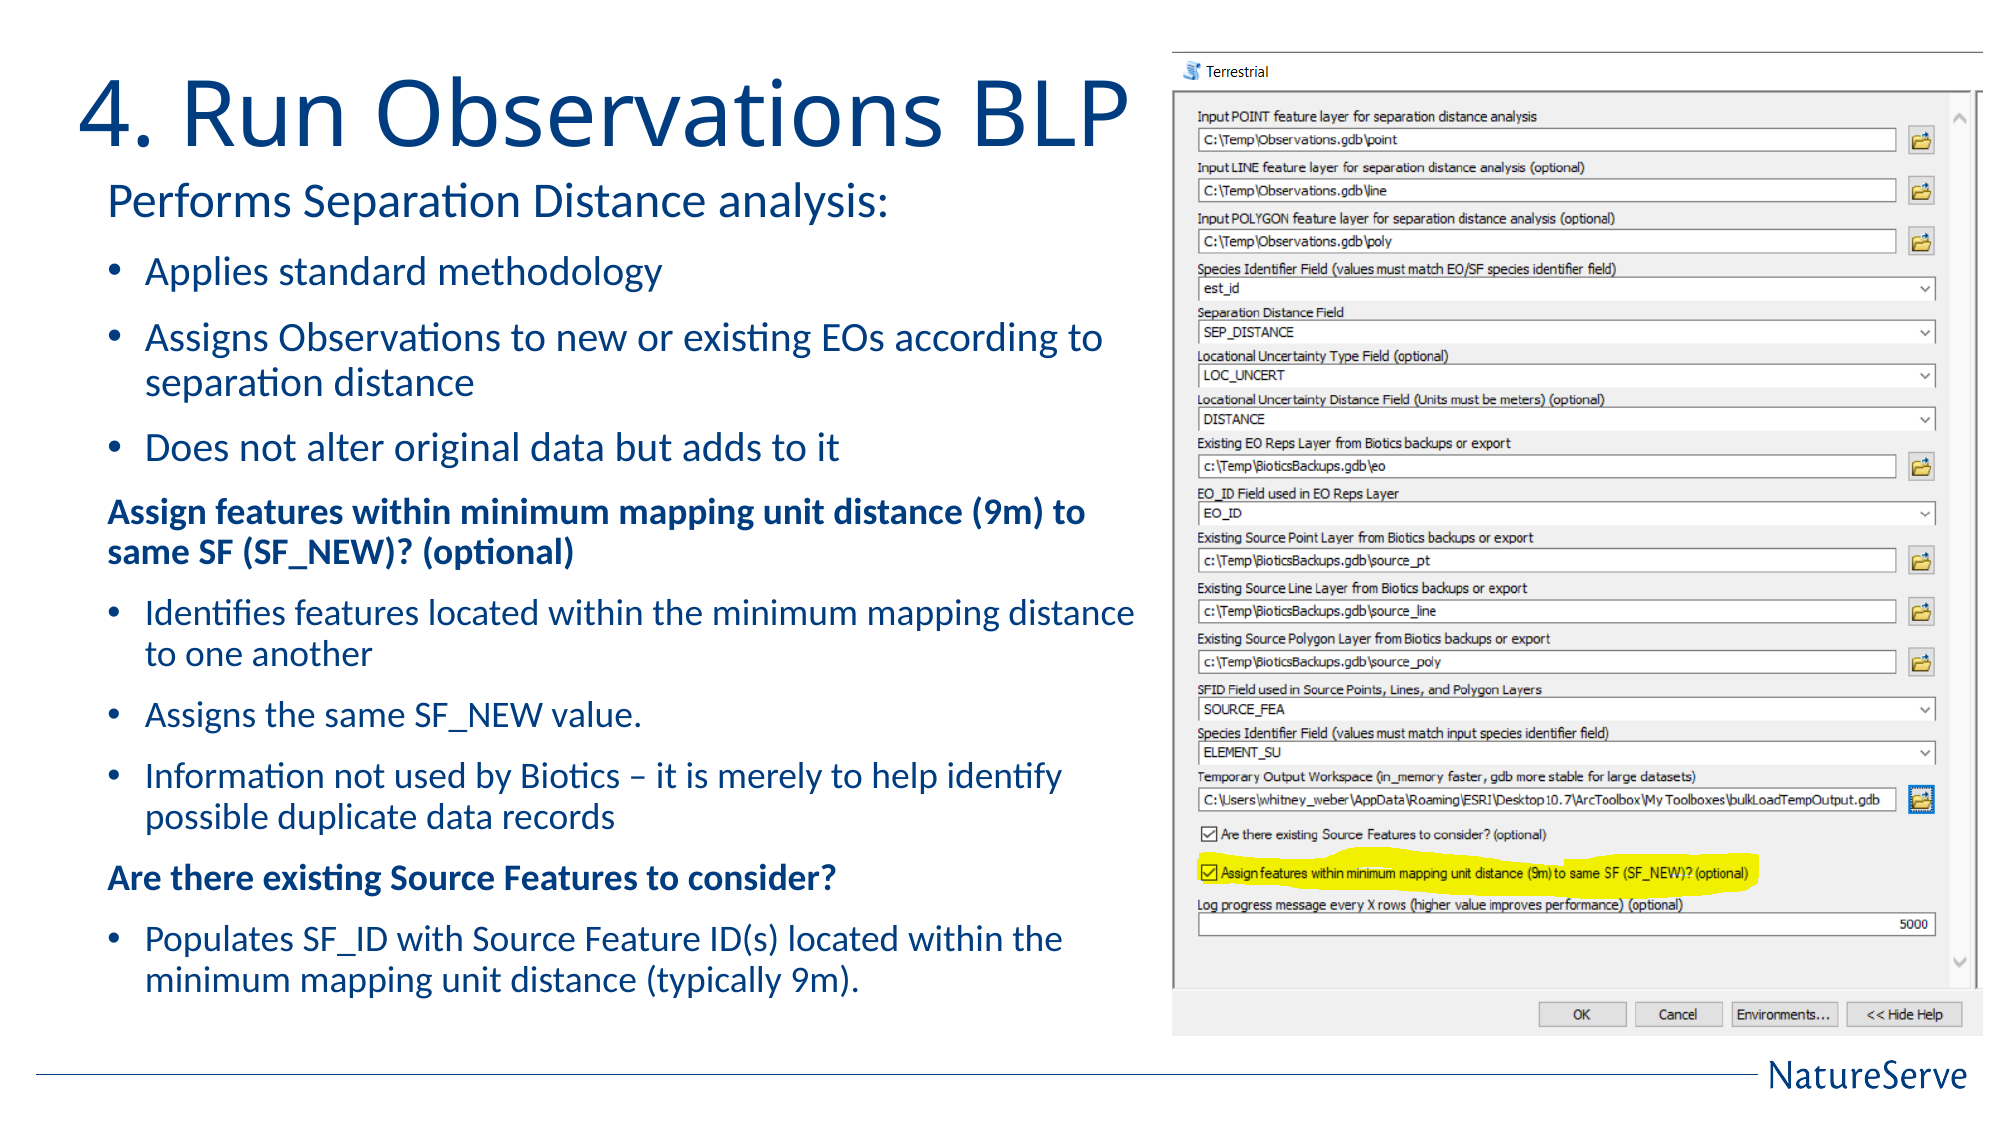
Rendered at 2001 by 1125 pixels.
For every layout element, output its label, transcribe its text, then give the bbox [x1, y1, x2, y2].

picture [1758, 1048, 1978, 1101]
list Performs Separation Distance analysis: Applies standard methodology Assigns Observations to new or existing EOs according to separation distance Does not alter original data but adds to it Assign features within minimum mapping unit distance (9m) to same SF (SF_NEW)? (optional) Identifies features located within the minimum mapping distance to one another Assigns the same SF_NEW value. Information not used by Biotics – it is merely to help identify possible duplicate data records Are there existing Source Features to consider? Populates SF_ID with Source Feature ID(s) located within the minimum mapping unit distance (typically 9m). [92, 167, 1154, 1066]
title 4. Run Observations BLP [63, 59, 1172, 278]
picture [1172, 51, 1983, 1036]
